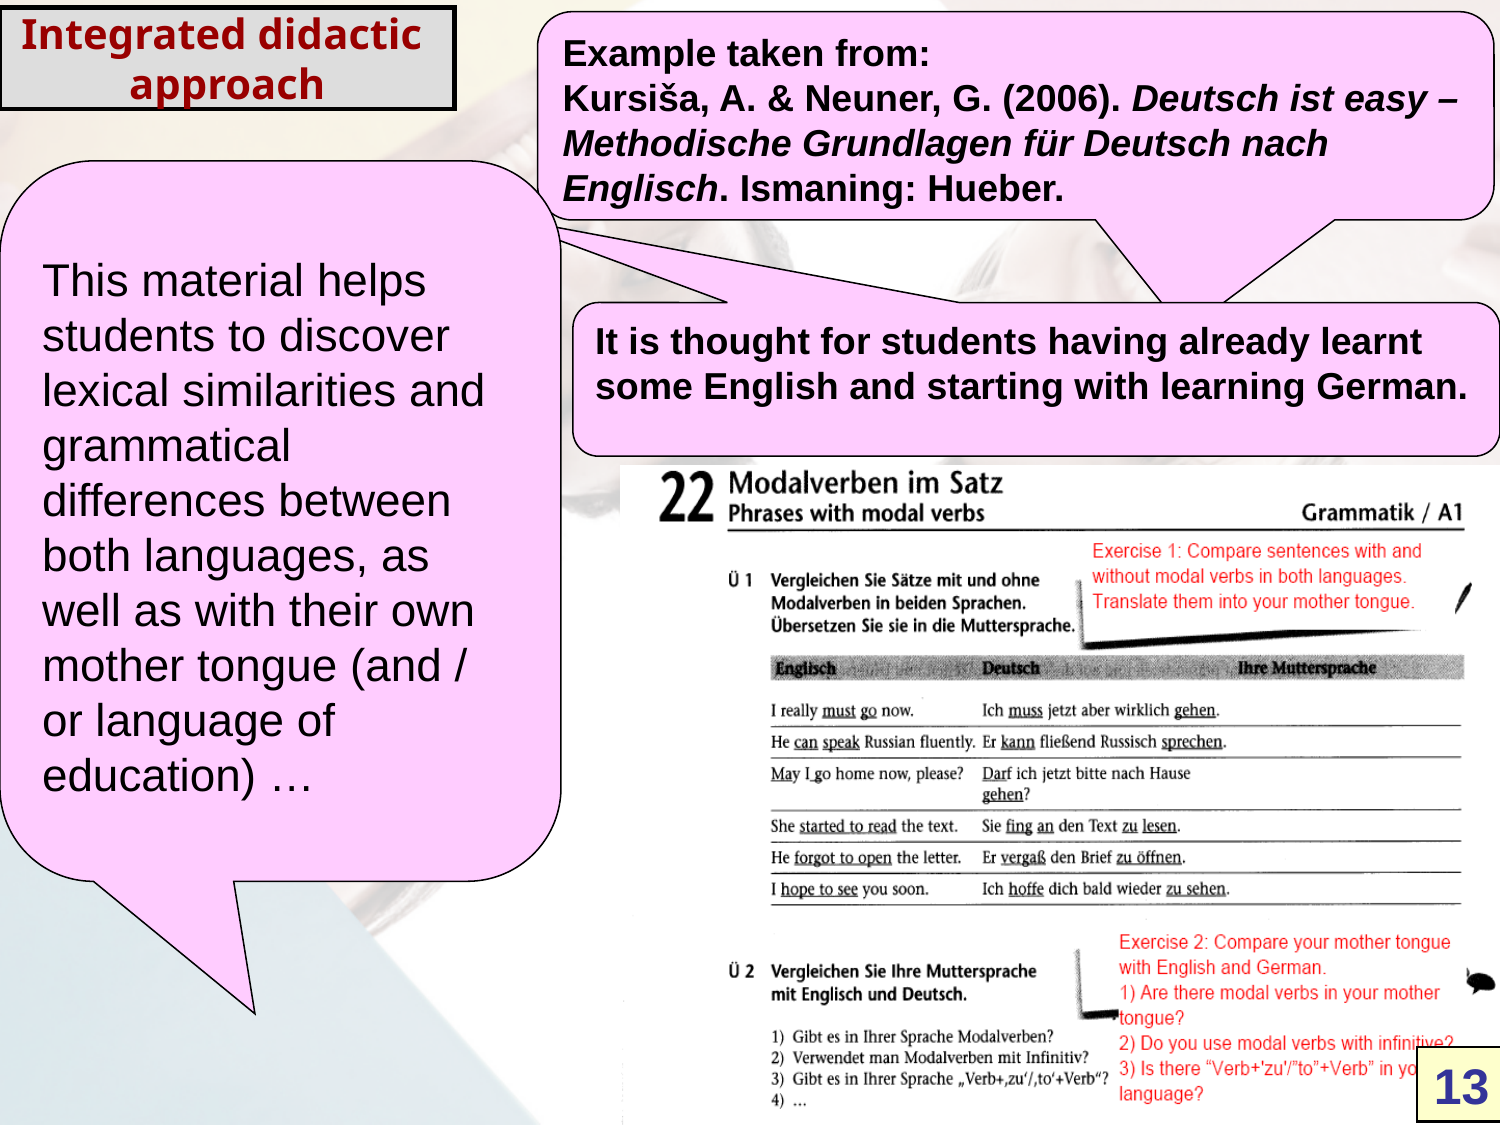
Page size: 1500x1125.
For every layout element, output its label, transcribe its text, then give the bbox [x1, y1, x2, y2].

text_box This material helps students to discover lexical similarities and grammatical differences between both languages, as well as with their own mother tongue (and / or language of education) … [0, 160, 561, 1014]
picture [0, 0, 1500, 321]
text_box It is thought for students having already learnt some English and starting with learning German. [558, 227, 1500, 457]
text_box Example taken from: Kursiša, A. & Neuner, G. (2006). Deutsch ist easy – Methodische Grundlagen für Deutsch nach Englisch. Ismaning: Hueber. [537, 11, 1495, 302]
picture [553, 215, 1160, 302]
picture [0, 242, 1500, 1125]
text_box Integrated didactic approach [0, 7, 455, 109]
